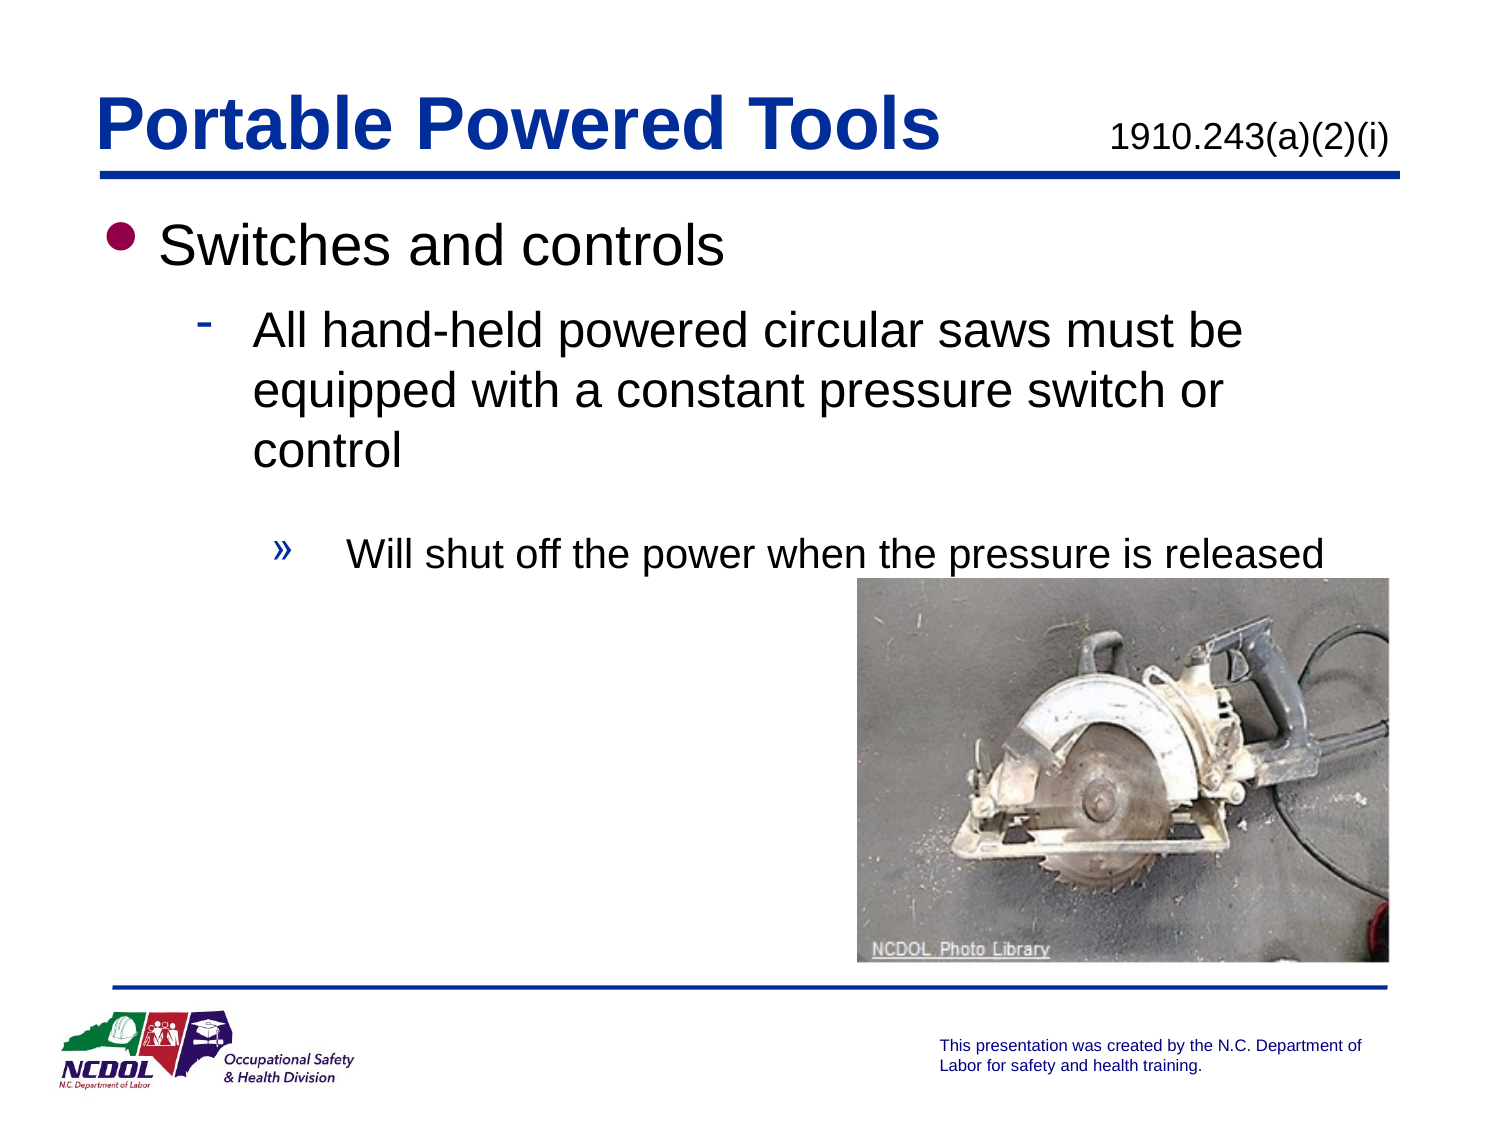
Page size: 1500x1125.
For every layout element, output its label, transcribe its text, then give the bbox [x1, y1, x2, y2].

list Switches and controls All hand-held powered circular saws must be equipped with a constant pressure switch or control Will shut off the power when the pressure is released [87, 200, 1391, 988]
title Portable Powered Tools 1910.243(a)(2)(i) [87, 75, 1463, 211]
picture [50, 1001, 363, 1099]
picture [857, 577, 1391, 966]
